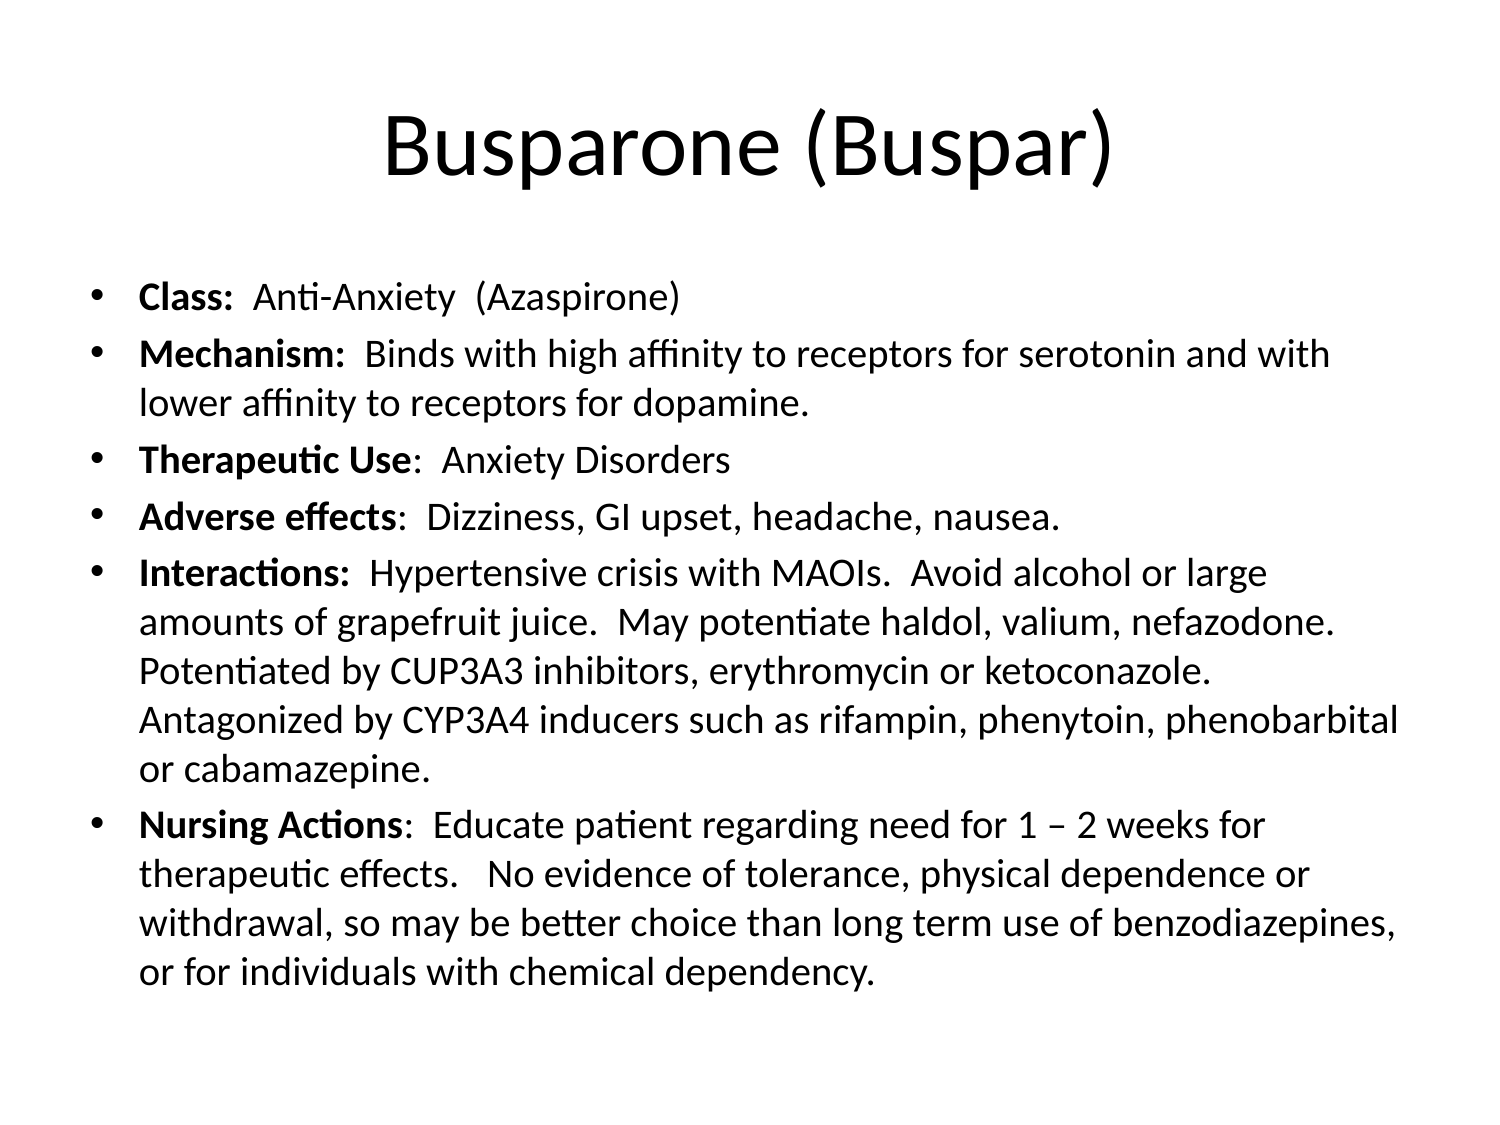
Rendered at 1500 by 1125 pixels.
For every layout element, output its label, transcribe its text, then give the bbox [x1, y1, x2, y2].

list Class: Anti-Anxiety (Azaspirone) Mechanism: Binds with high affinity to receptors for serotonin and with lower affinity to receptors for dopamine. Therapeutic Use: Anxiety Disorders Adverse effects: Dizziness, GI upset, headache, nausea. Interactions: Hypertensive crisis with MAOIs. Avoid alcohol or large amounts of grapefruit juice. May potentiate haldol, valium, nefazodone. Potentiated by CUP3A3 inhibitors, erythromycin or ketoconazole. Antagonized by CYP3A4 inducers such as rifampin, phenytoin, phenobarbital or cabamazepine. Nursing Actions: Educate patient regarding need for 1 – 2 weeks for therapeutic effects. No evidence of tolerance, physical dependence or withdrawal, so may be better choice than long term use of benzodiazepines, or for individuals with chemical dependency. [75, 262, 1425, 1005]
title Busparone (Buspar) [75, 45, 1425, 233]
